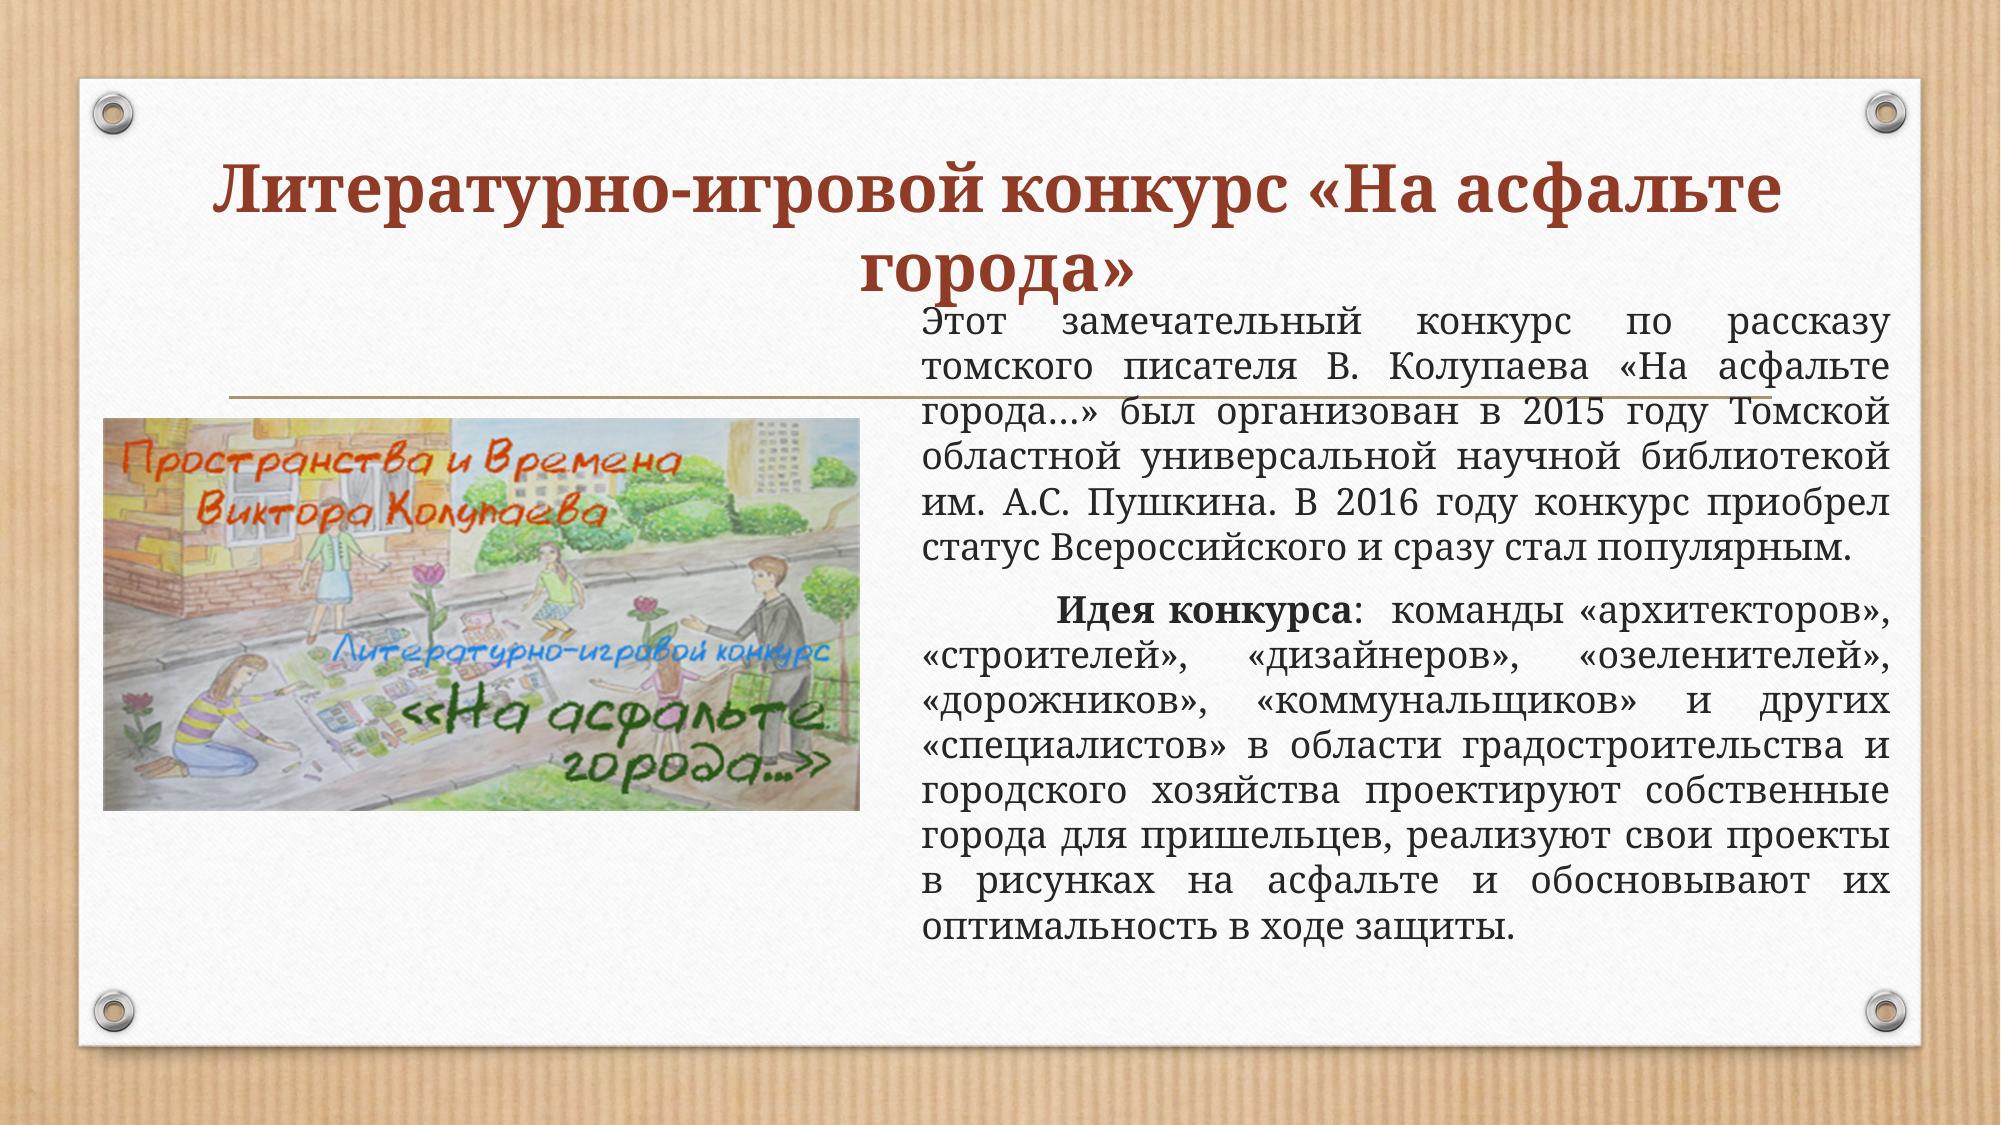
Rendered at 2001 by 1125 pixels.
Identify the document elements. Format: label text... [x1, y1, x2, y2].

list Этот замечательный конкурс по рассказу томского писателя В. Колупаева «На асфальте города…» был организован в 2015 году Томской областной универсальной научной библиотекой им. А.С. Пушкина. В 2016 году конкурс приобрел статус Всероссийского и сразу стал популярным. Идея конкурса: команды «архитекторов», «строителей», «дизайнеров», «озеленителей», «дорожников», «коммунальщиков» и других «специалистов» в области градостроительства и городского хозяйства проектируют собственные города для пришельцев, реализуют свои проекты в рисунках на асфальте и обосновывают их оптимальность в ходе защиты. [906, 289, 1907, 1013]
picture [0, 0, 2001, 1125]
title Литературно-игровой конкурс «На асфальте города» [139, 161, 1859, 290]
